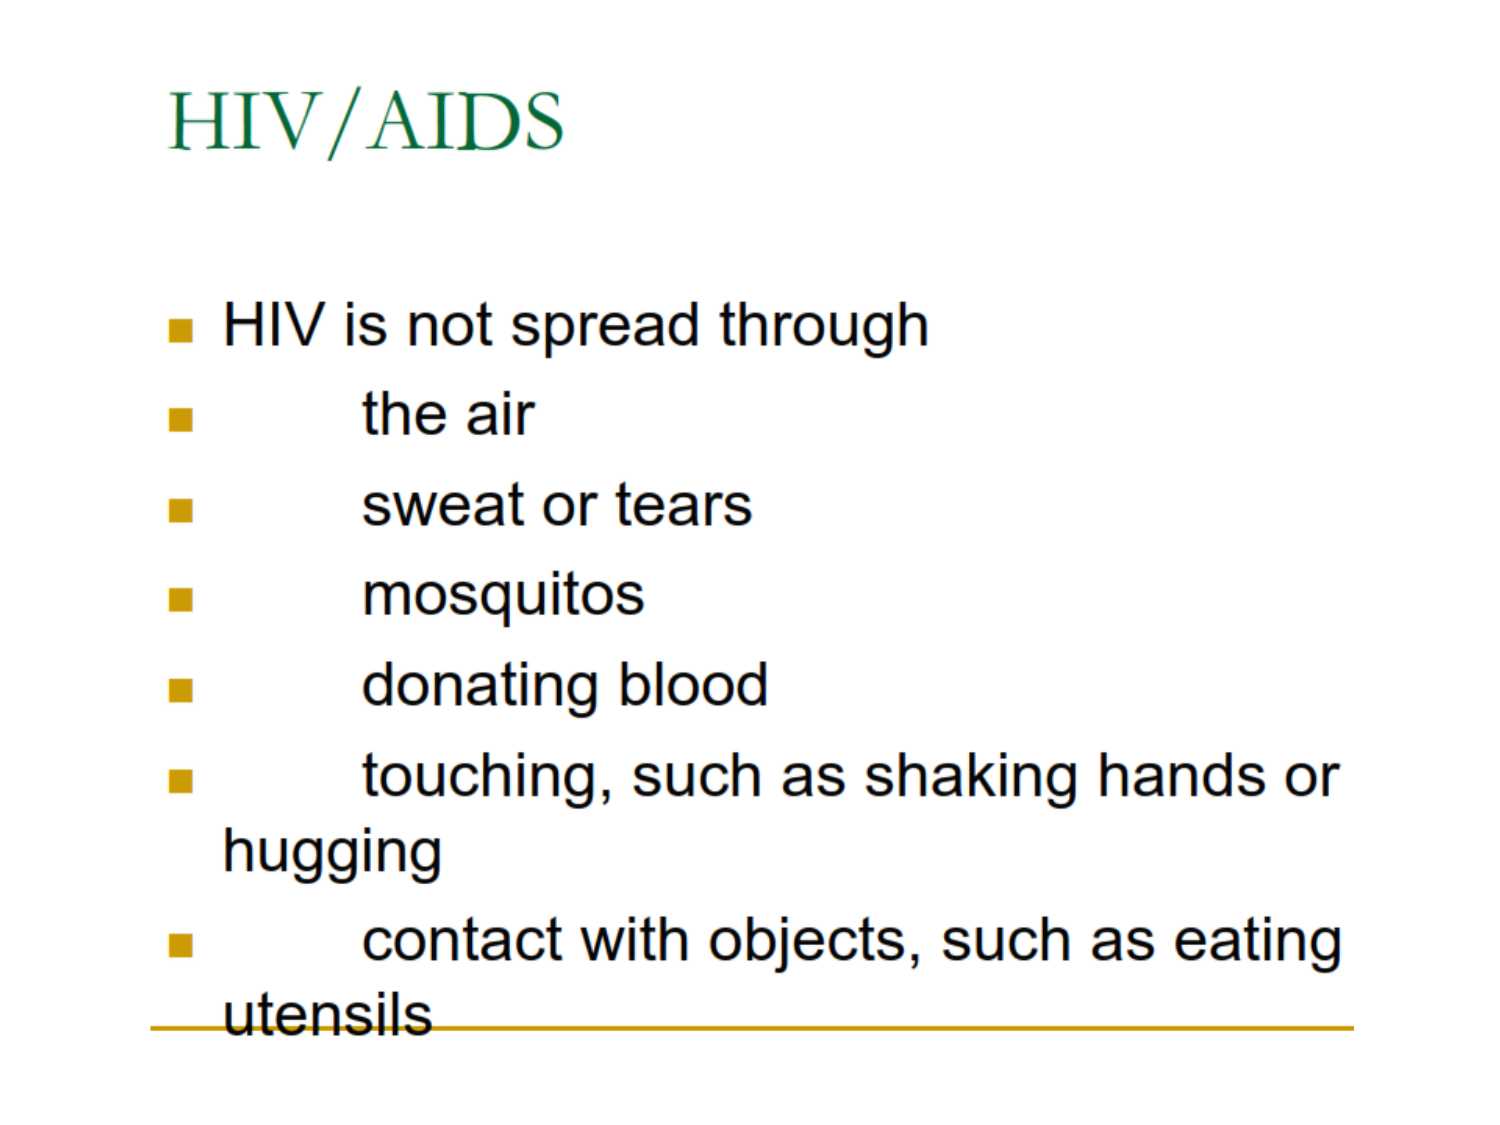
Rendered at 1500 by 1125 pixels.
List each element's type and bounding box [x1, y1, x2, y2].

picture [145, 83, 1355, 1042]
